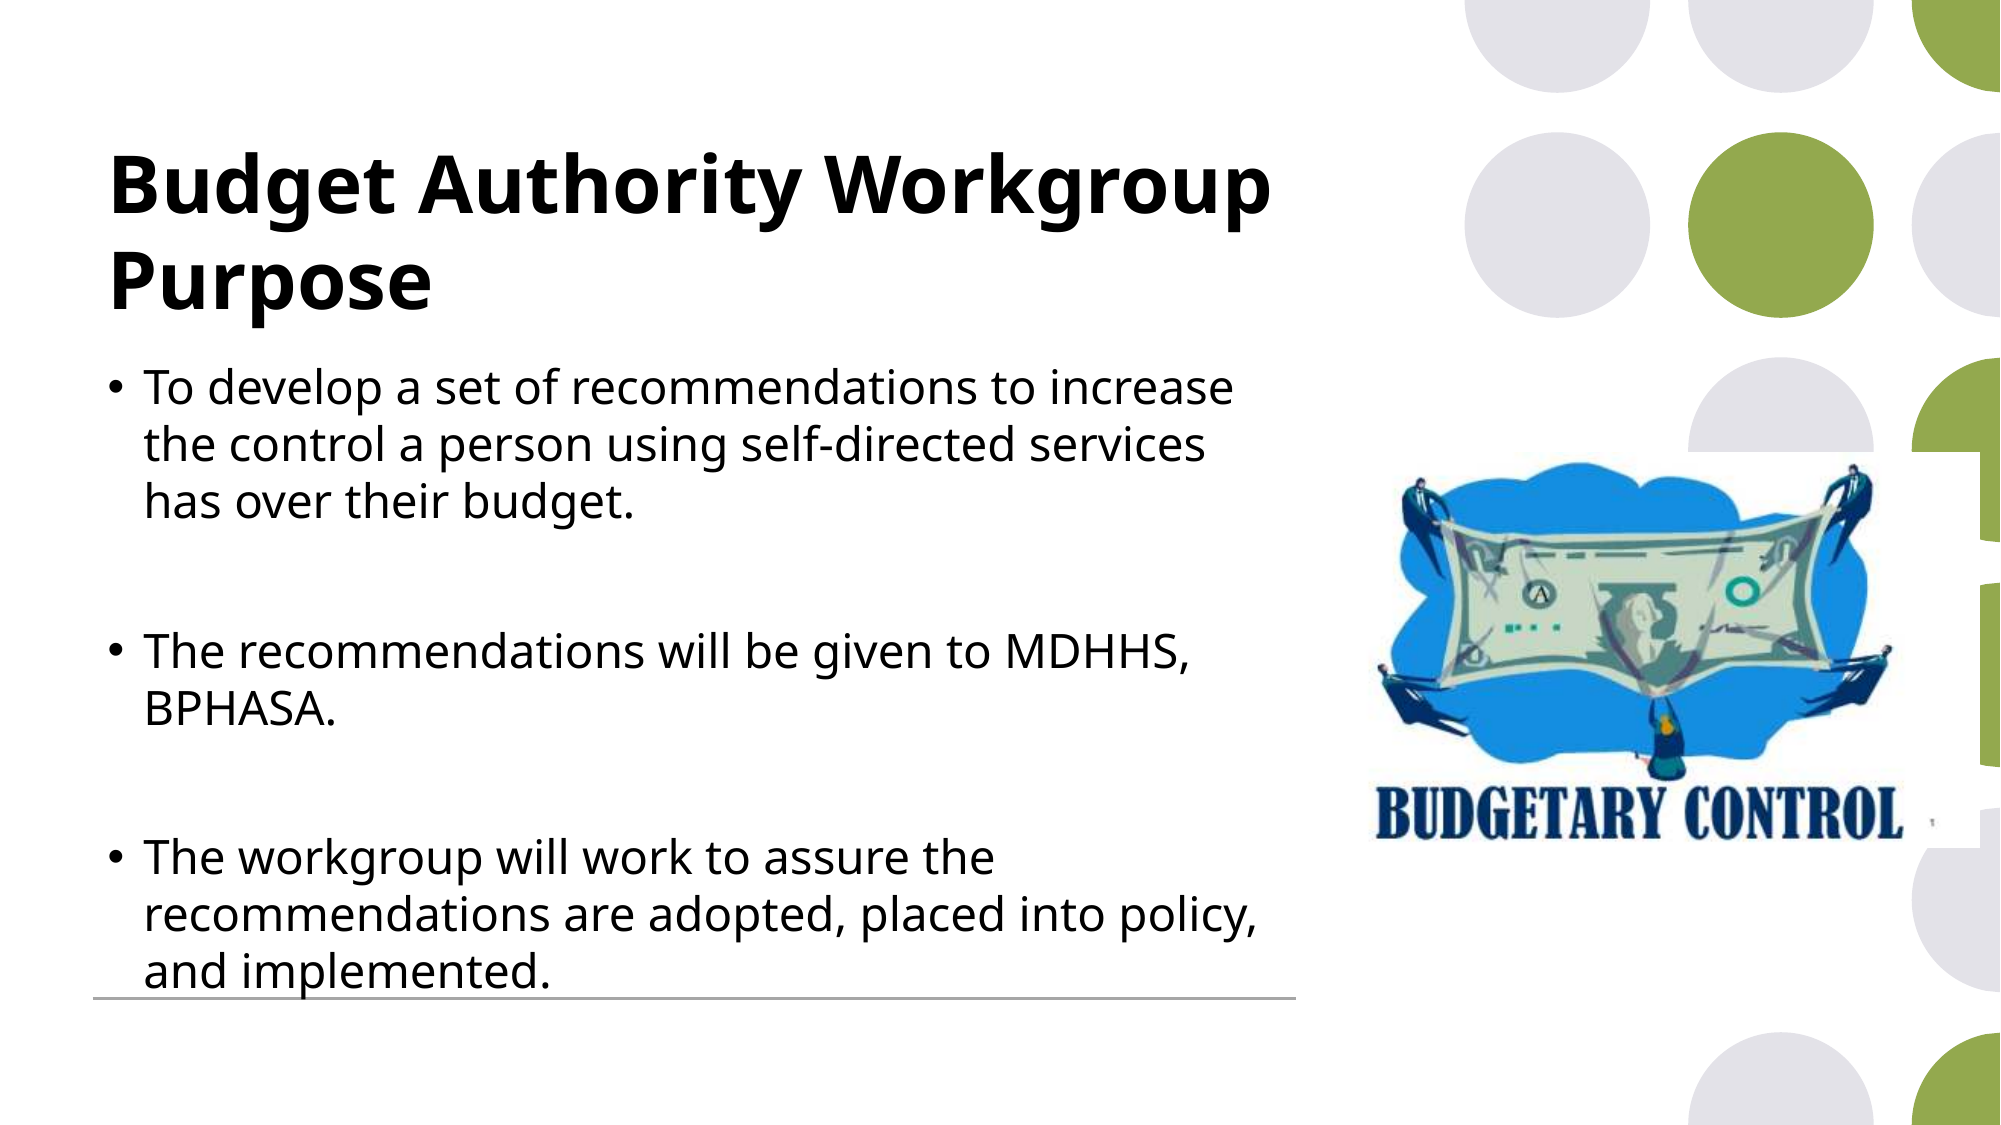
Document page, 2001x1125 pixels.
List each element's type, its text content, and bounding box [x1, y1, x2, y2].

title Budget Authority Workgroup Purpose [92, 126, 1297, 335]
picture [1295, 452, 1980, 848]
list To develop a set of recommendations to increase the control a person using self-directed services has over their budget. The recommendations will be given to MDHHS, BPHASA. The workgroup will work to assure the recommendations are adopted, placed into policy, and implemented. [92, 350, 1297, 1011]
